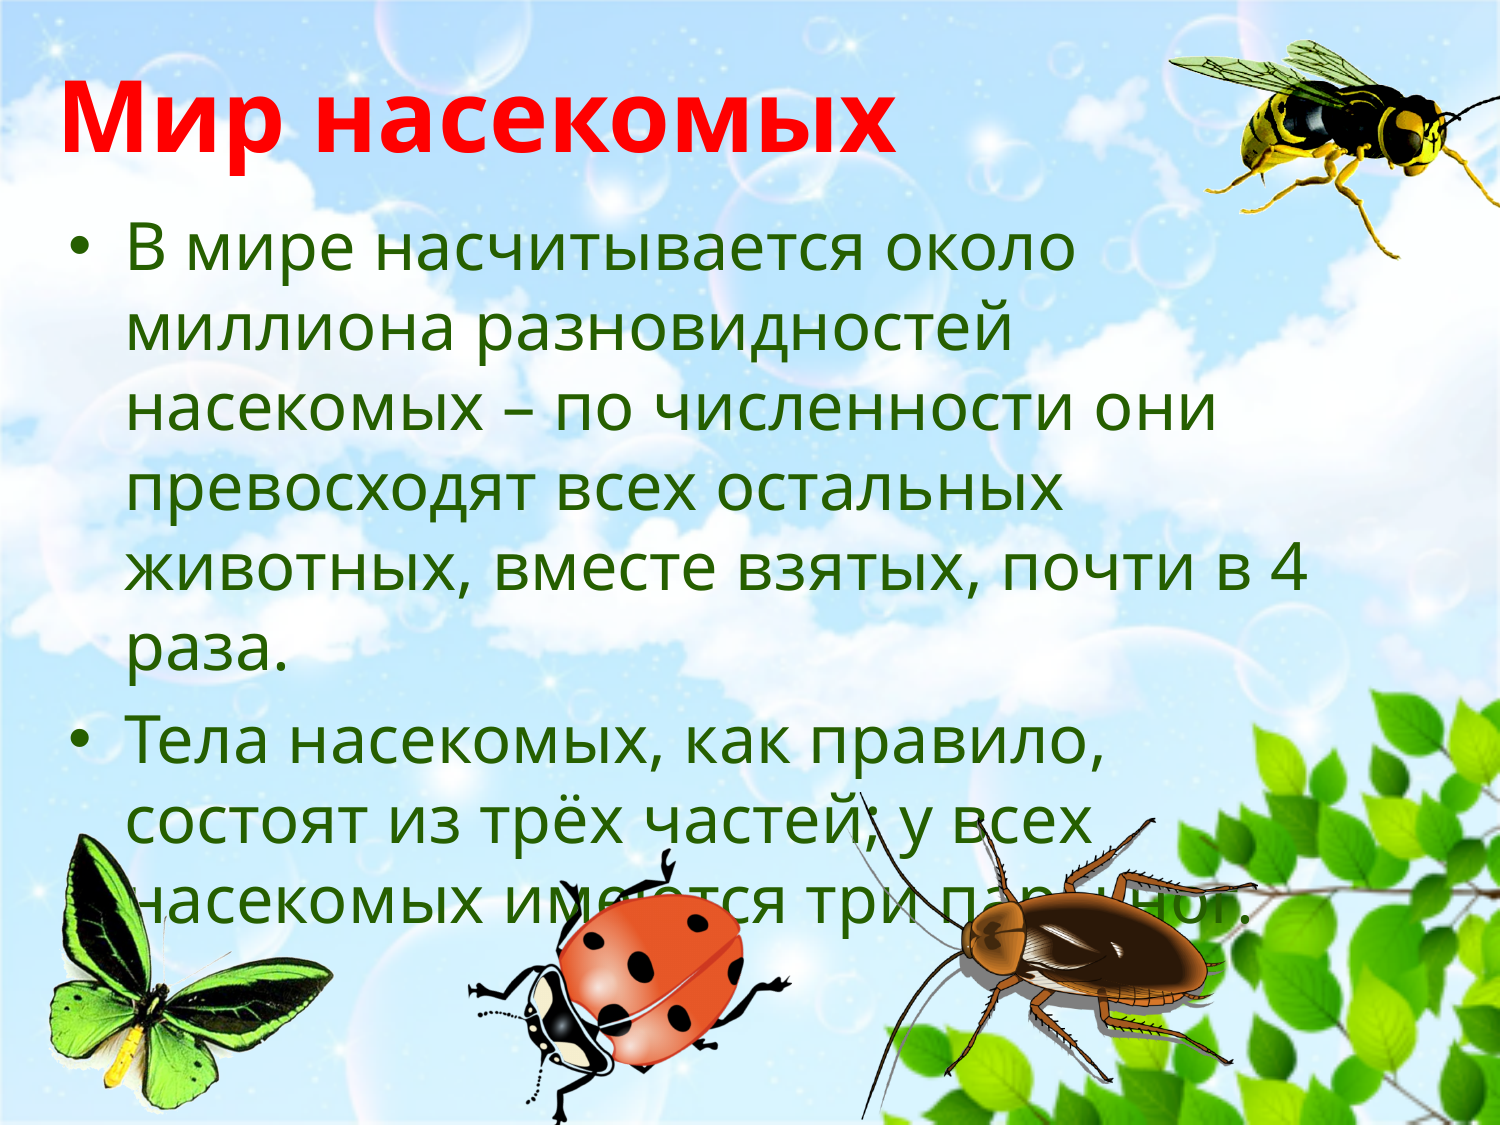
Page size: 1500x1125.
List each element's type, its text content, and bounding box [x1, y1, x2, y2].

list В мире насчитывается около миллиона разновидностей насекомых – по численности они превосходят всех остальных животных, вместе взятых, почти в 4 раза. Тела насекомых, как правило, состоят из трёх частей; у всех насекомых имеются три пары ног. [53, 196, 1376, 939]
picture [0, 0, 1500, 1125]
title Мир насекомых [41, 19, 1138, 207]
